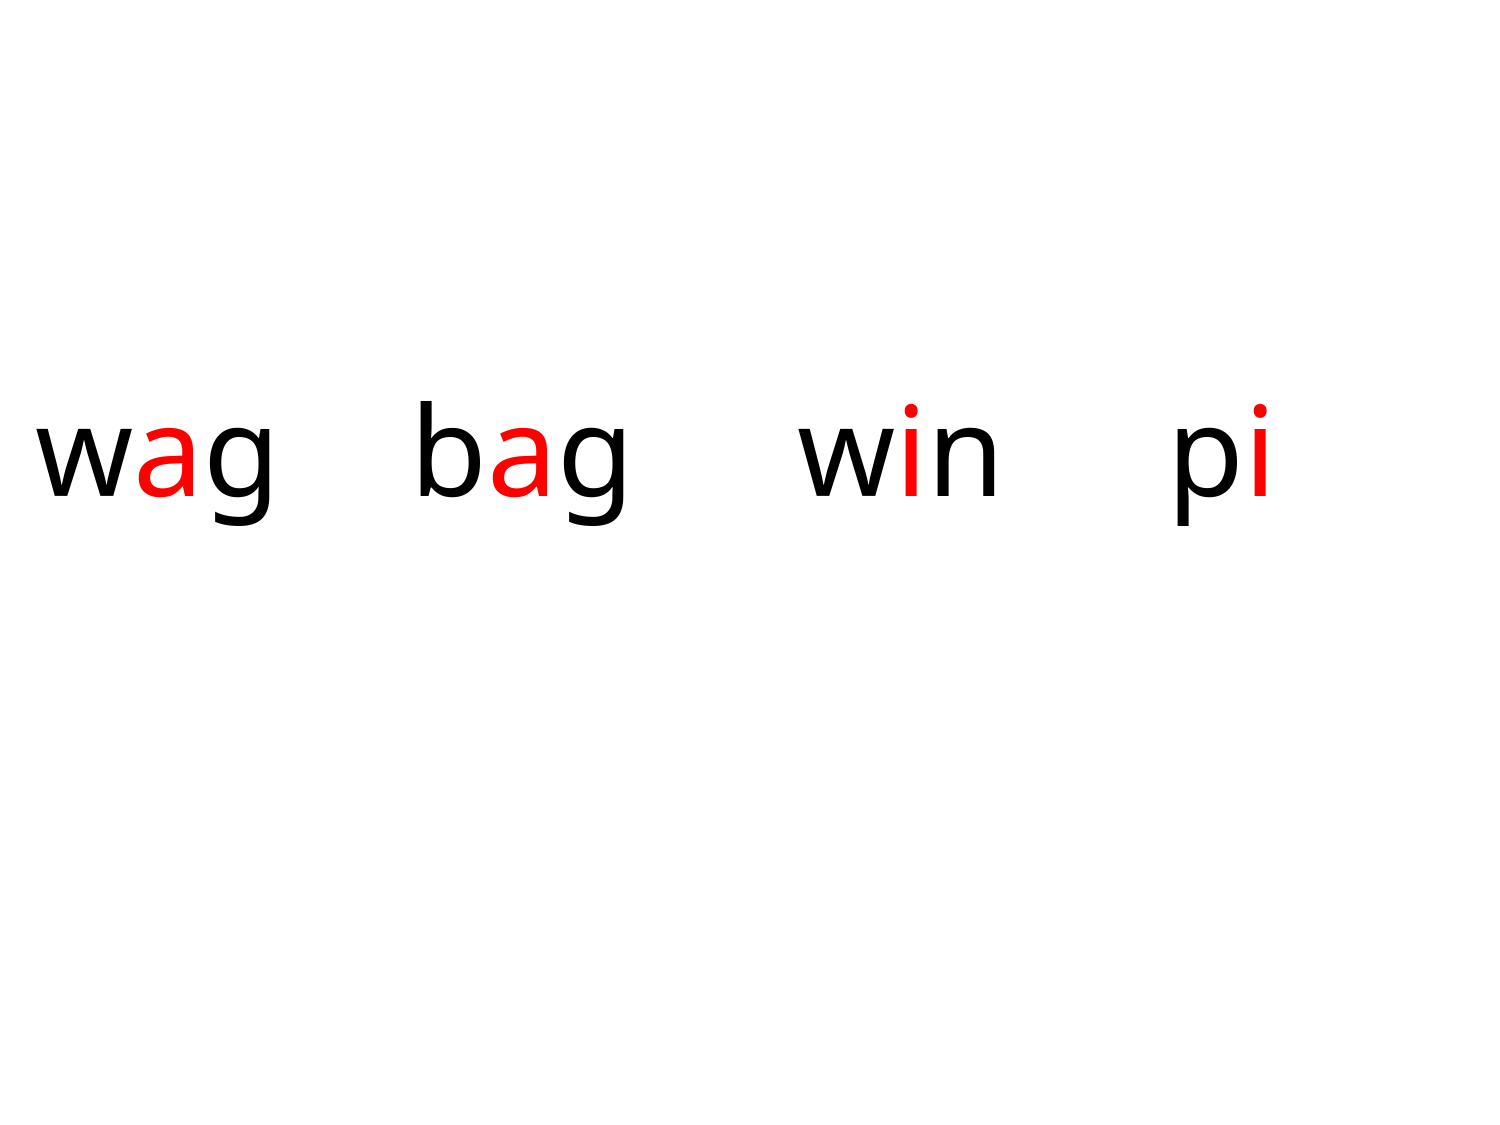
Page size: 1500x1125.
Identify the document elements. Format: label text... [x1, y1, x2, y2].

text_box wag bag win pi [20, 14, 1490, 1125]
